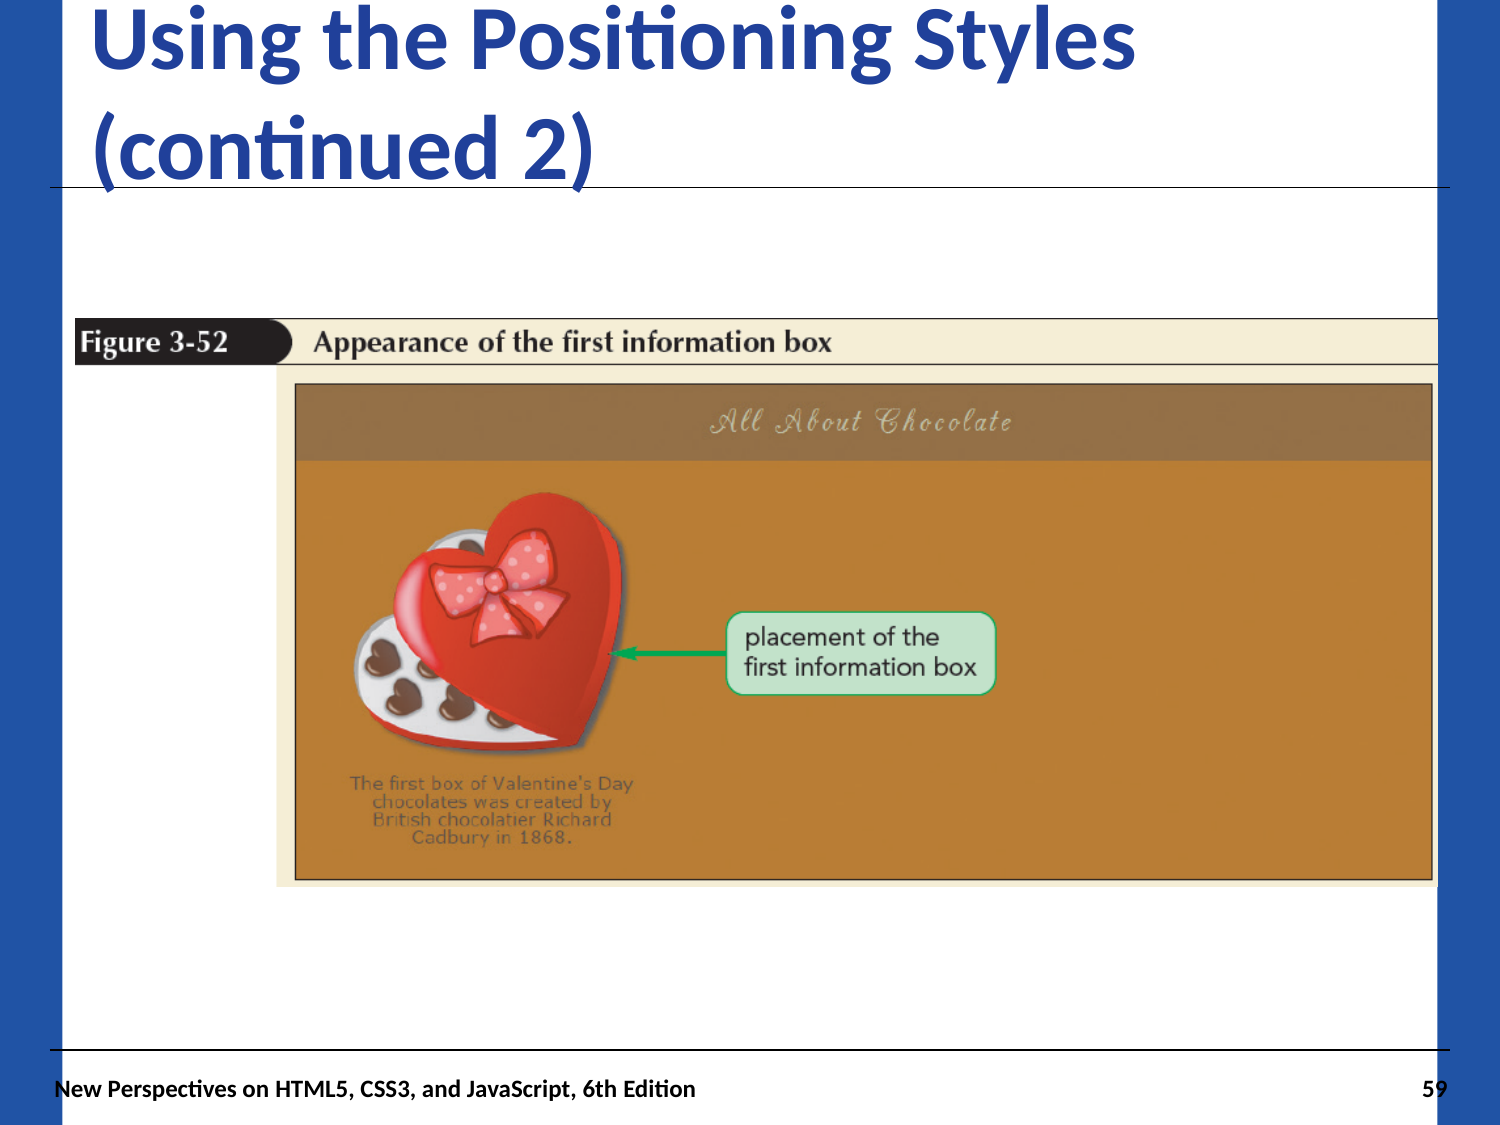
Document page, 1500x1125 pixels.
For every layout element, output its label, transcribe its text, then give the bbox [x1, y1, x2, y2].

footer New Perspectives on HTML5, CSS3, and JavaScript, 6th Edition [39, 1050, 1390, 1125]
slide_number 59 [1390, 1050, 1463, 1125]
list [74, 318, 1438, 887]
title Using the Positioning Styles (continued 2) [74, 24, 1376, 151]
